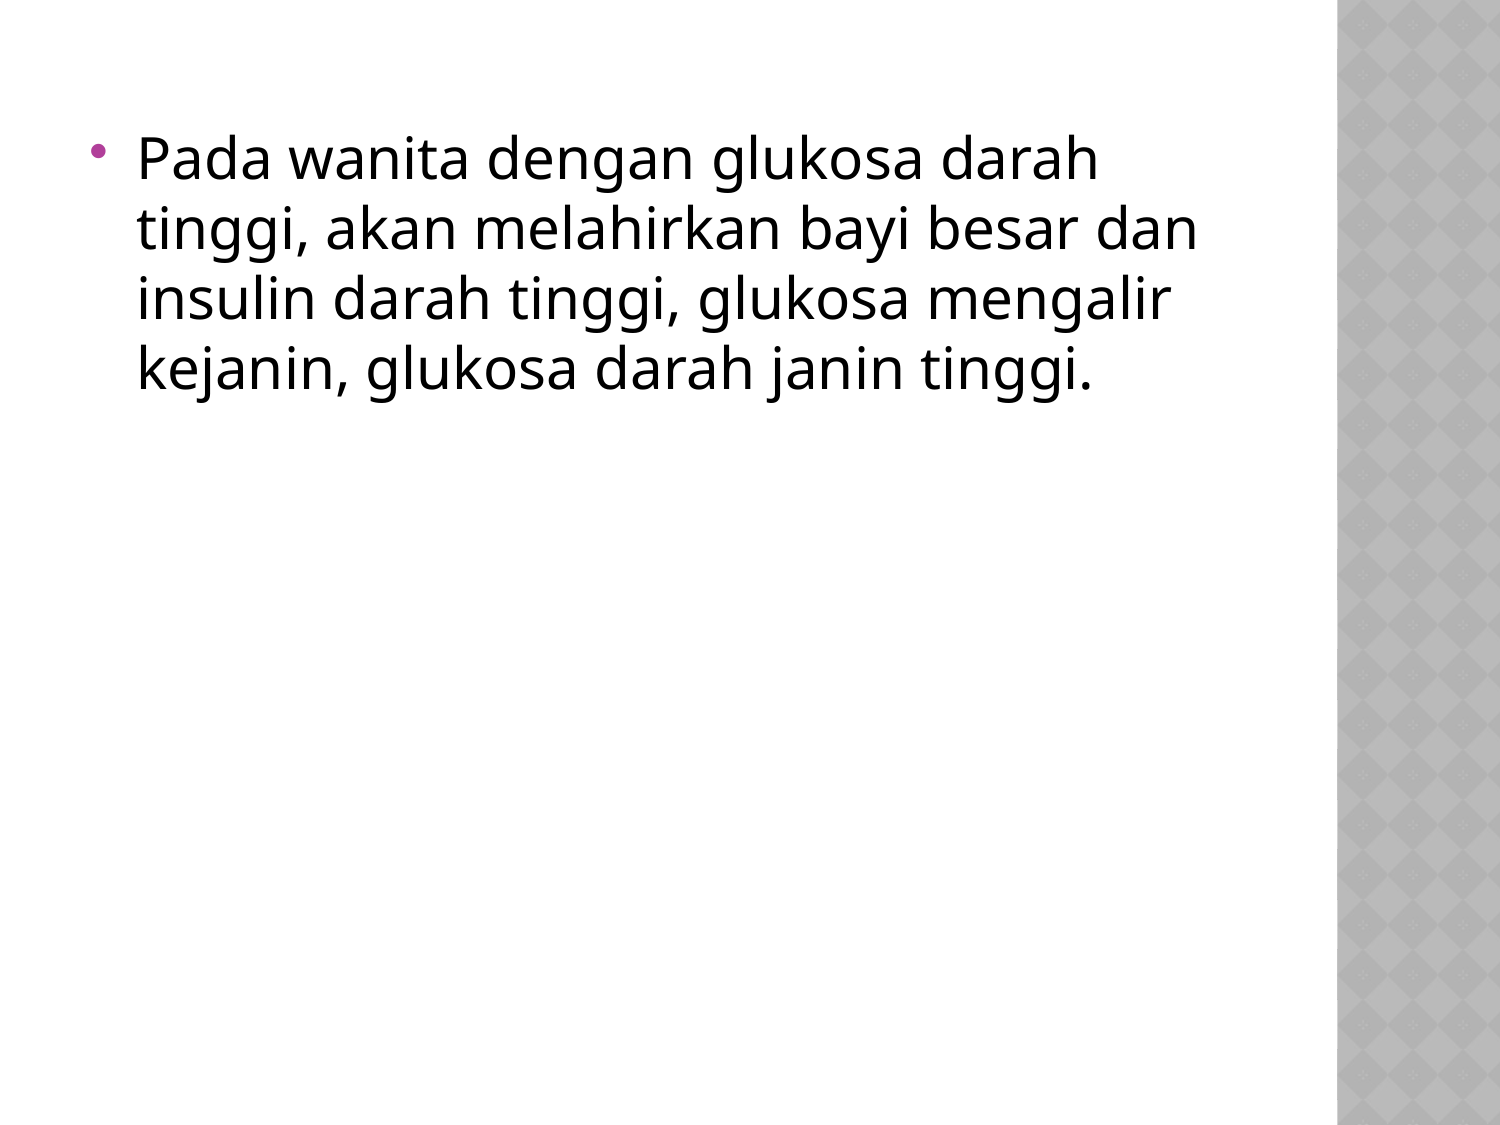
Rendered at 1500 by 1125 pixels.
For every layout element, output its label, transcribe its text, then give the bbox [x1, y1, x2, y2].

list Pada wanita dengan glukosa darah tinggi, akan melahirkan bayi besar dan insulin darah tinggi, glukosa mengalir kejanin, glukosa darah janin tinggi. [76, 113, 1265, 909]
